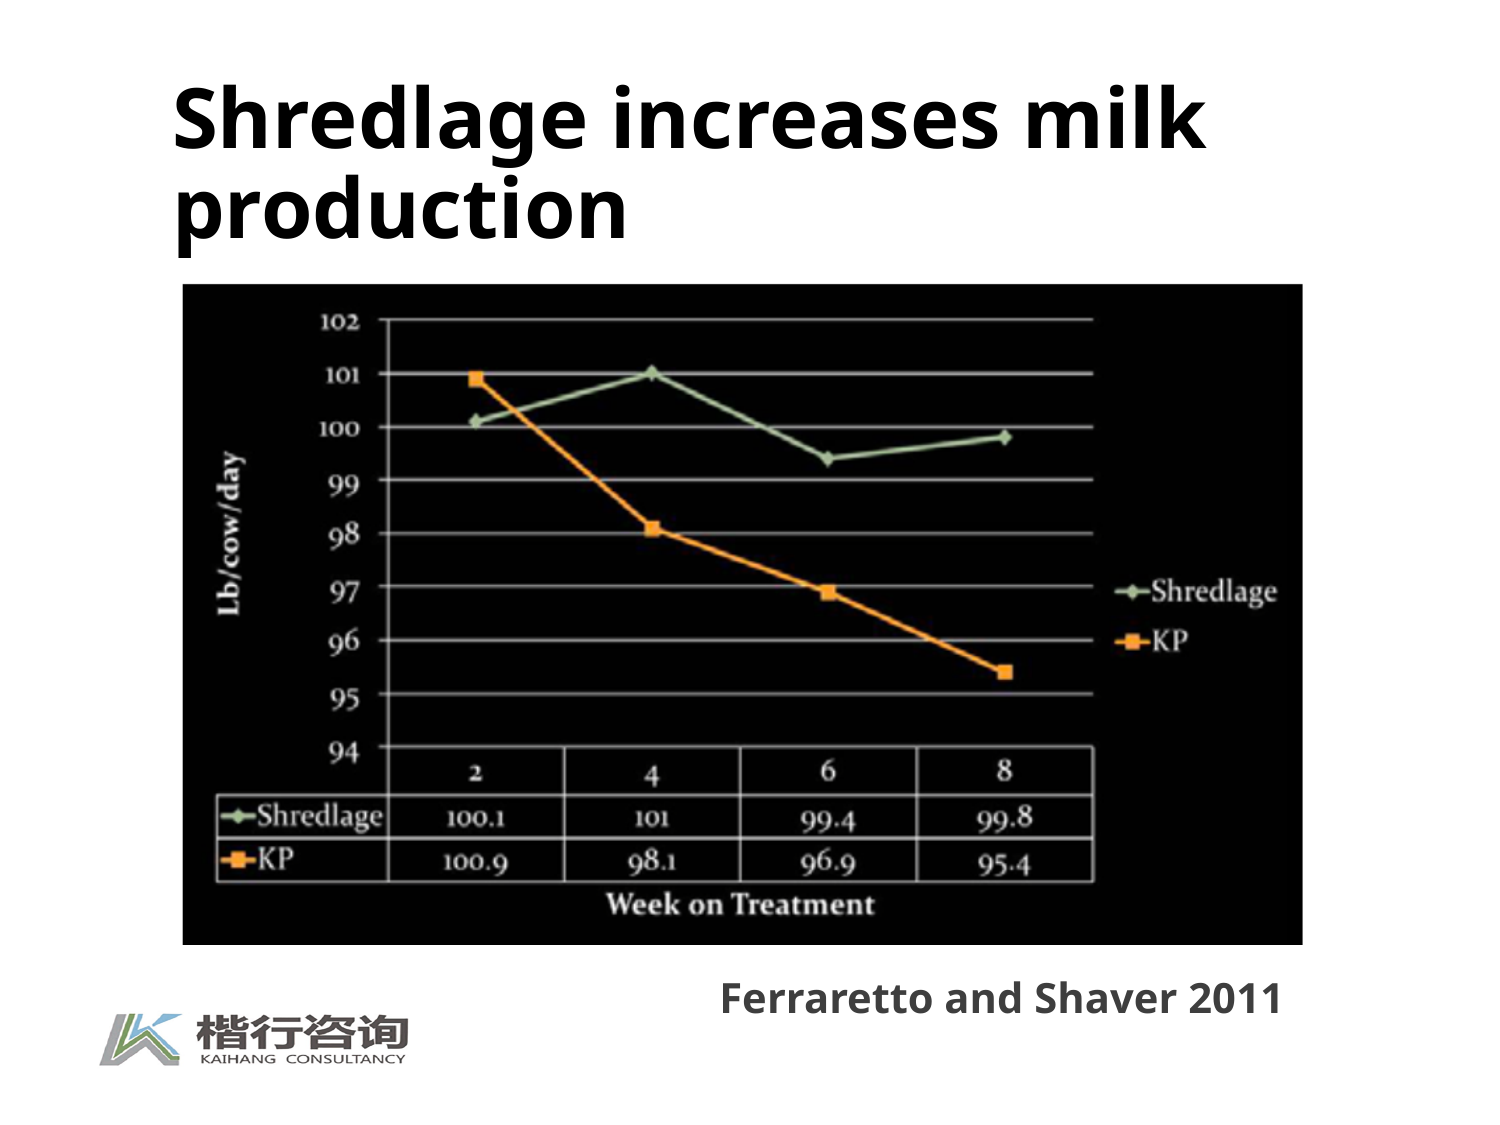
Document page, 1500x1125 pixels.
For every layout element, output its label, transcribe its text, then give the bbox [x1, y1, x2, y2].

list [174, 275, 1312, 946]
title Shredlage increases milk production [157, 67, 1404, 266]
title The addition of lactic acid bacteria can speed up the fermentation of silage [97, 1008, 410, 1077]
text_box Ferraretto and Shaver 2011 [704, 964, 1455, 1030]
